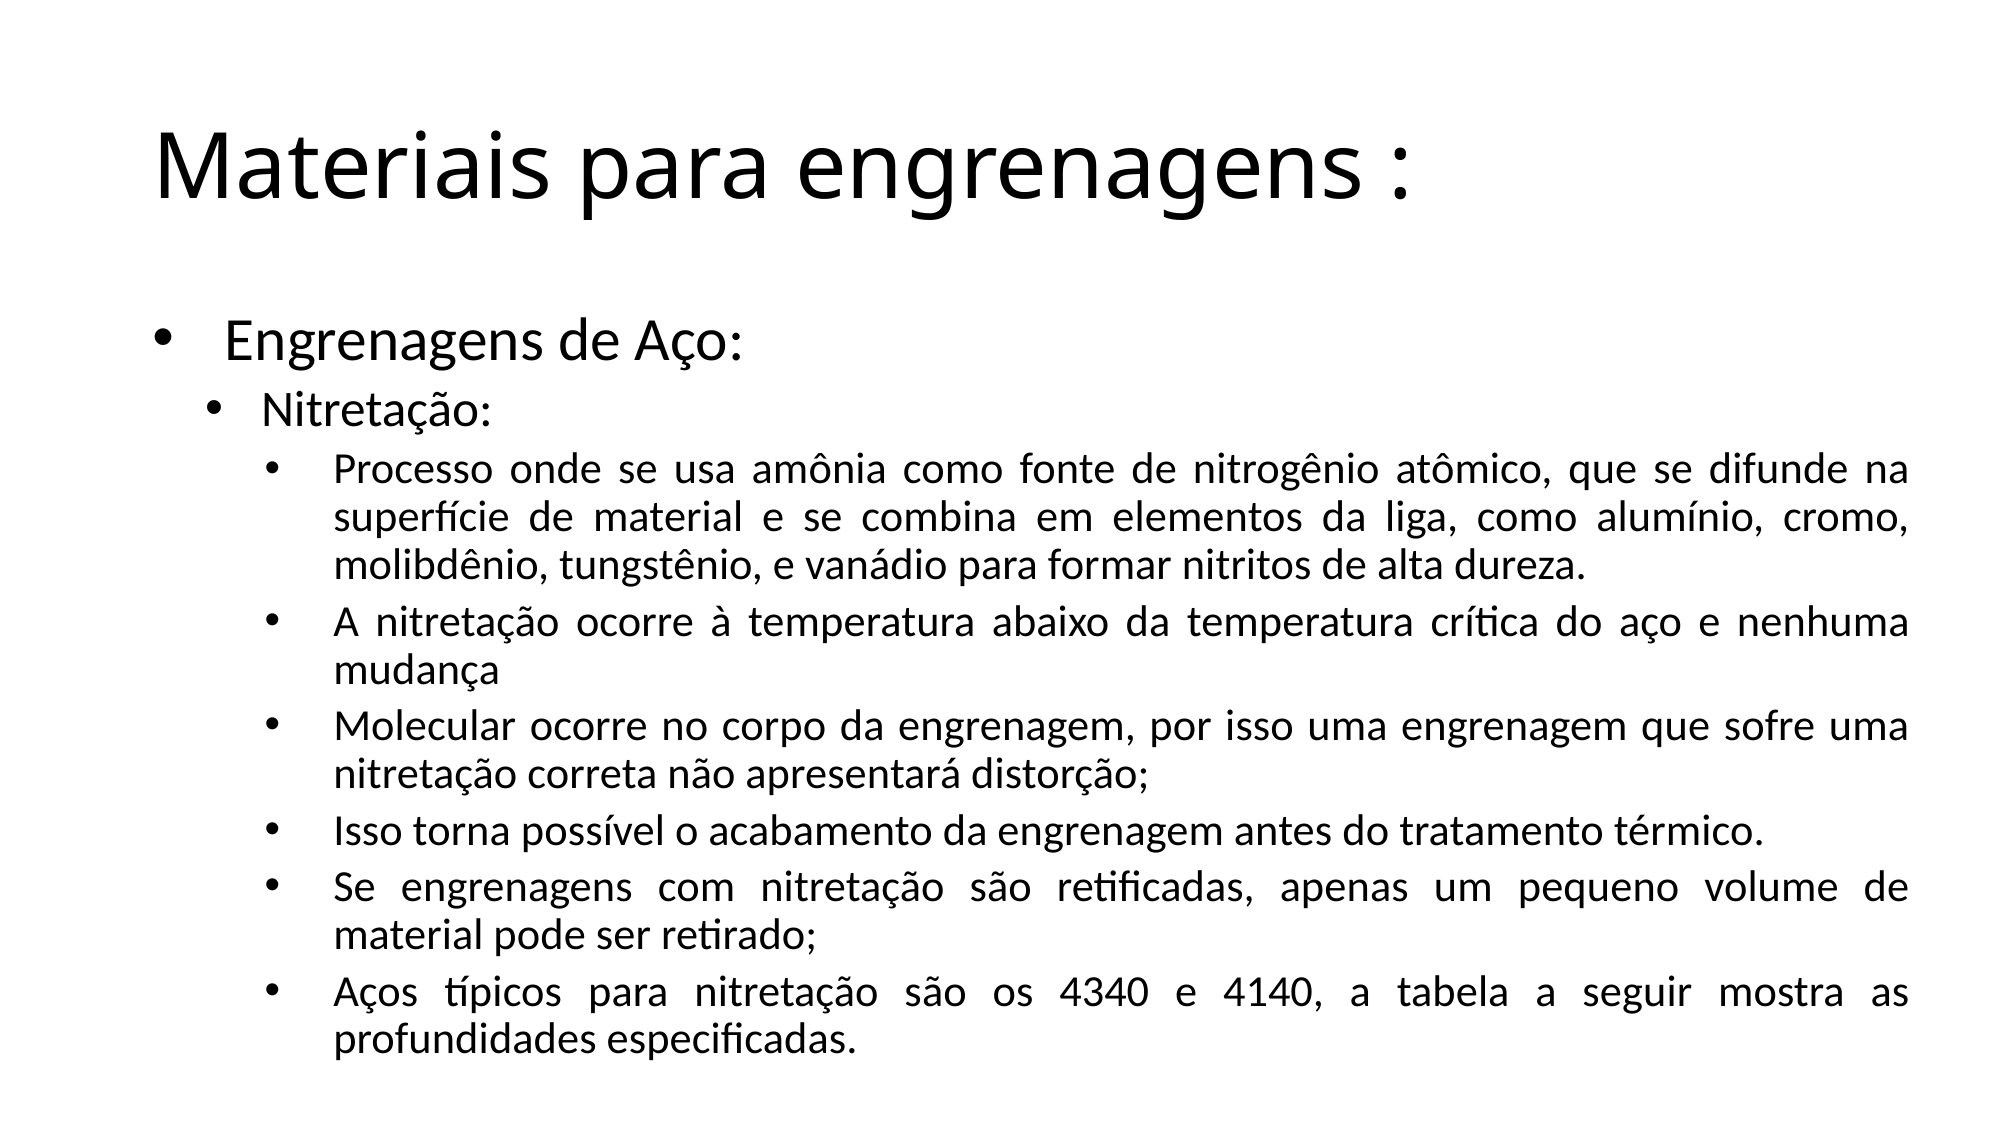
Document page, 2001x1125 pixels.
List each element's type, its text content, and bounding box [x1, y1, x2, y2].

title Materiais para engrenagens : [137, 59, 1863, 278]
list Engrenagens de Aço: Nitretação: Processo onde se usa amônia como fonte de nitrogênio atômico, que se difunde na superfície de material e se combina em elementos da liga, como alumínio, cromo, molibdênio, tungstênio, e vanádio para formar nitritos de alta dureza. A nitretação ocorre à temperatura abaixo da temperatura crítica do aço e nenhuma mudança Molecular ocorre no corpo da engrenagem, por isso uma engrenagem que sofre uma nitretação correta não apresentará distorção; Isso torna possível o acabamento da engrenagem antes do tratamento térmico. Se engrenagens com nitretação são retificadas, apenas um pequeno volume de material pode ser retirado; Aços típicos para nitretação são os 4340 e 4140, a tabela a seguir mostra as profundidades especificadas. [137, 299, 1928, 1075]
